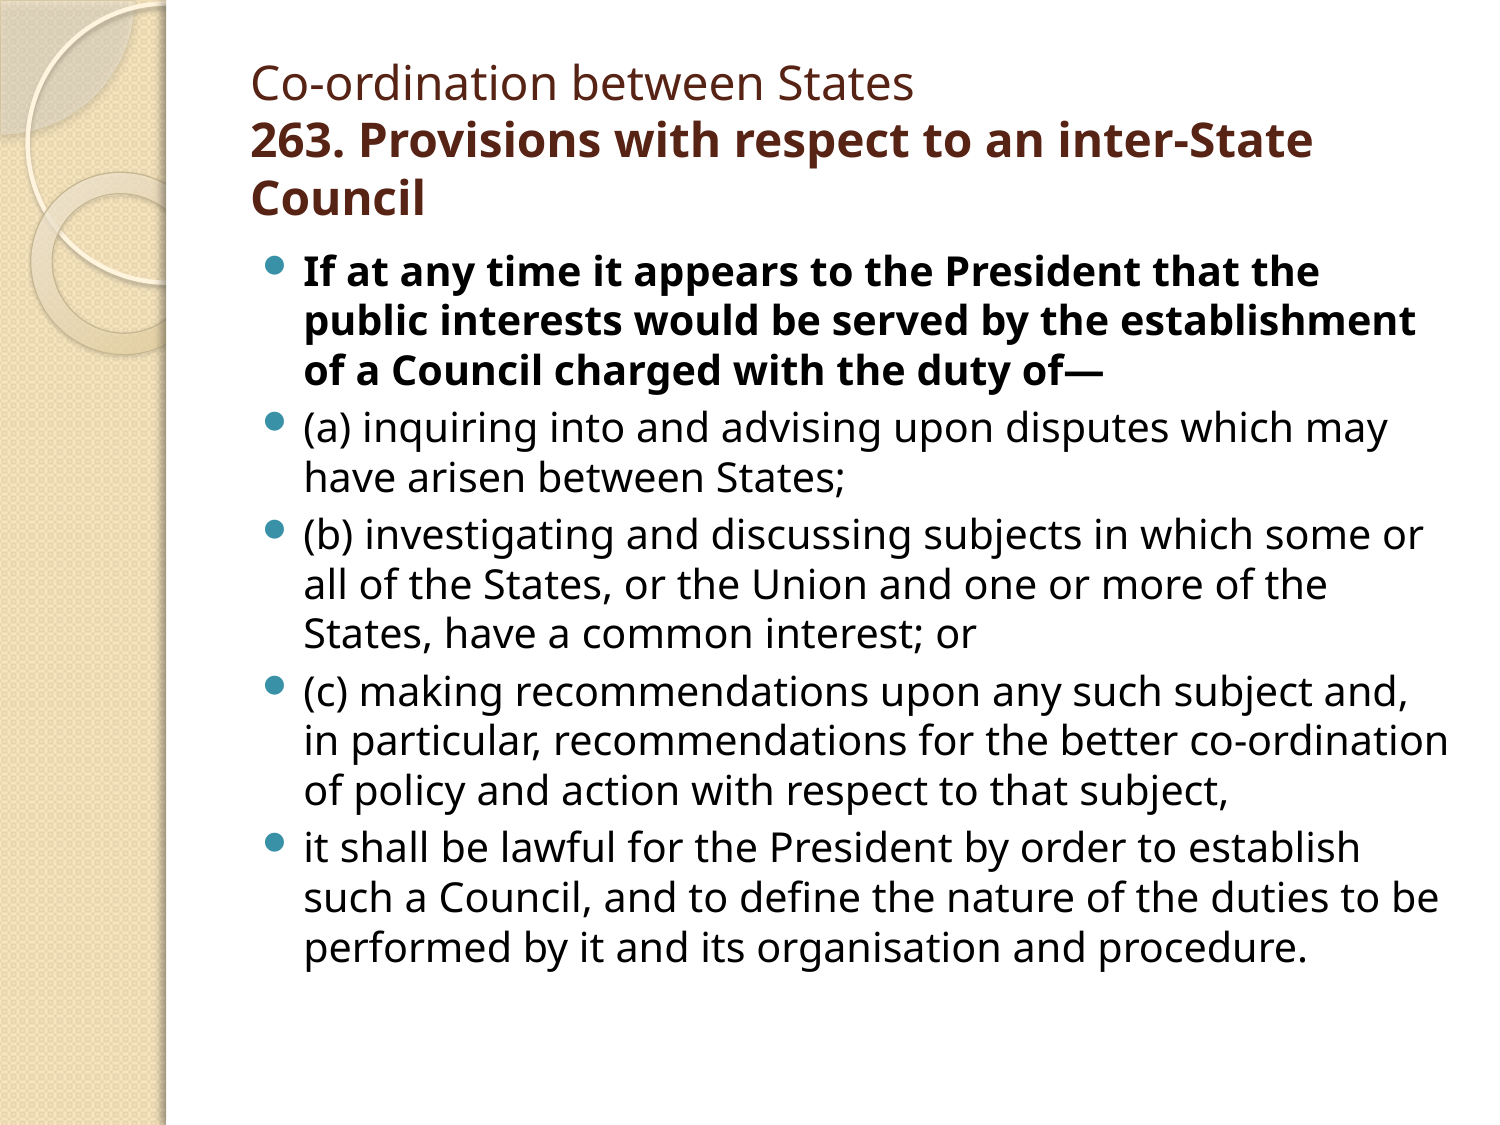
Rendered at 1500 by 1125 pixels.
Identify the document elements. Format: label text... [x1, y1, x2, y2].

list If at any time it appears to the President that the public interests would be served by the establishment of a Council charged with the duty of— (a) inquiring into and advising upon disputes which may have arisen between States; (b) investigating and discussing subjects in which some or all of the States, or the Union and one or more of the States, have a common interest; or (c) making recommendations upon any such subject and, in particular, recommendations for the better co-ordination of policy and action with respect to that subject, it shall be lawful for the President by order to establish such a Council, and to define the nature of the duties to be performed by it and its organisation and procedure. [235, 237, 1466, 1025]
title Co-ordination between States 263. Provisions with respect to an inter-State Council [235, 45, 1466, 233]
